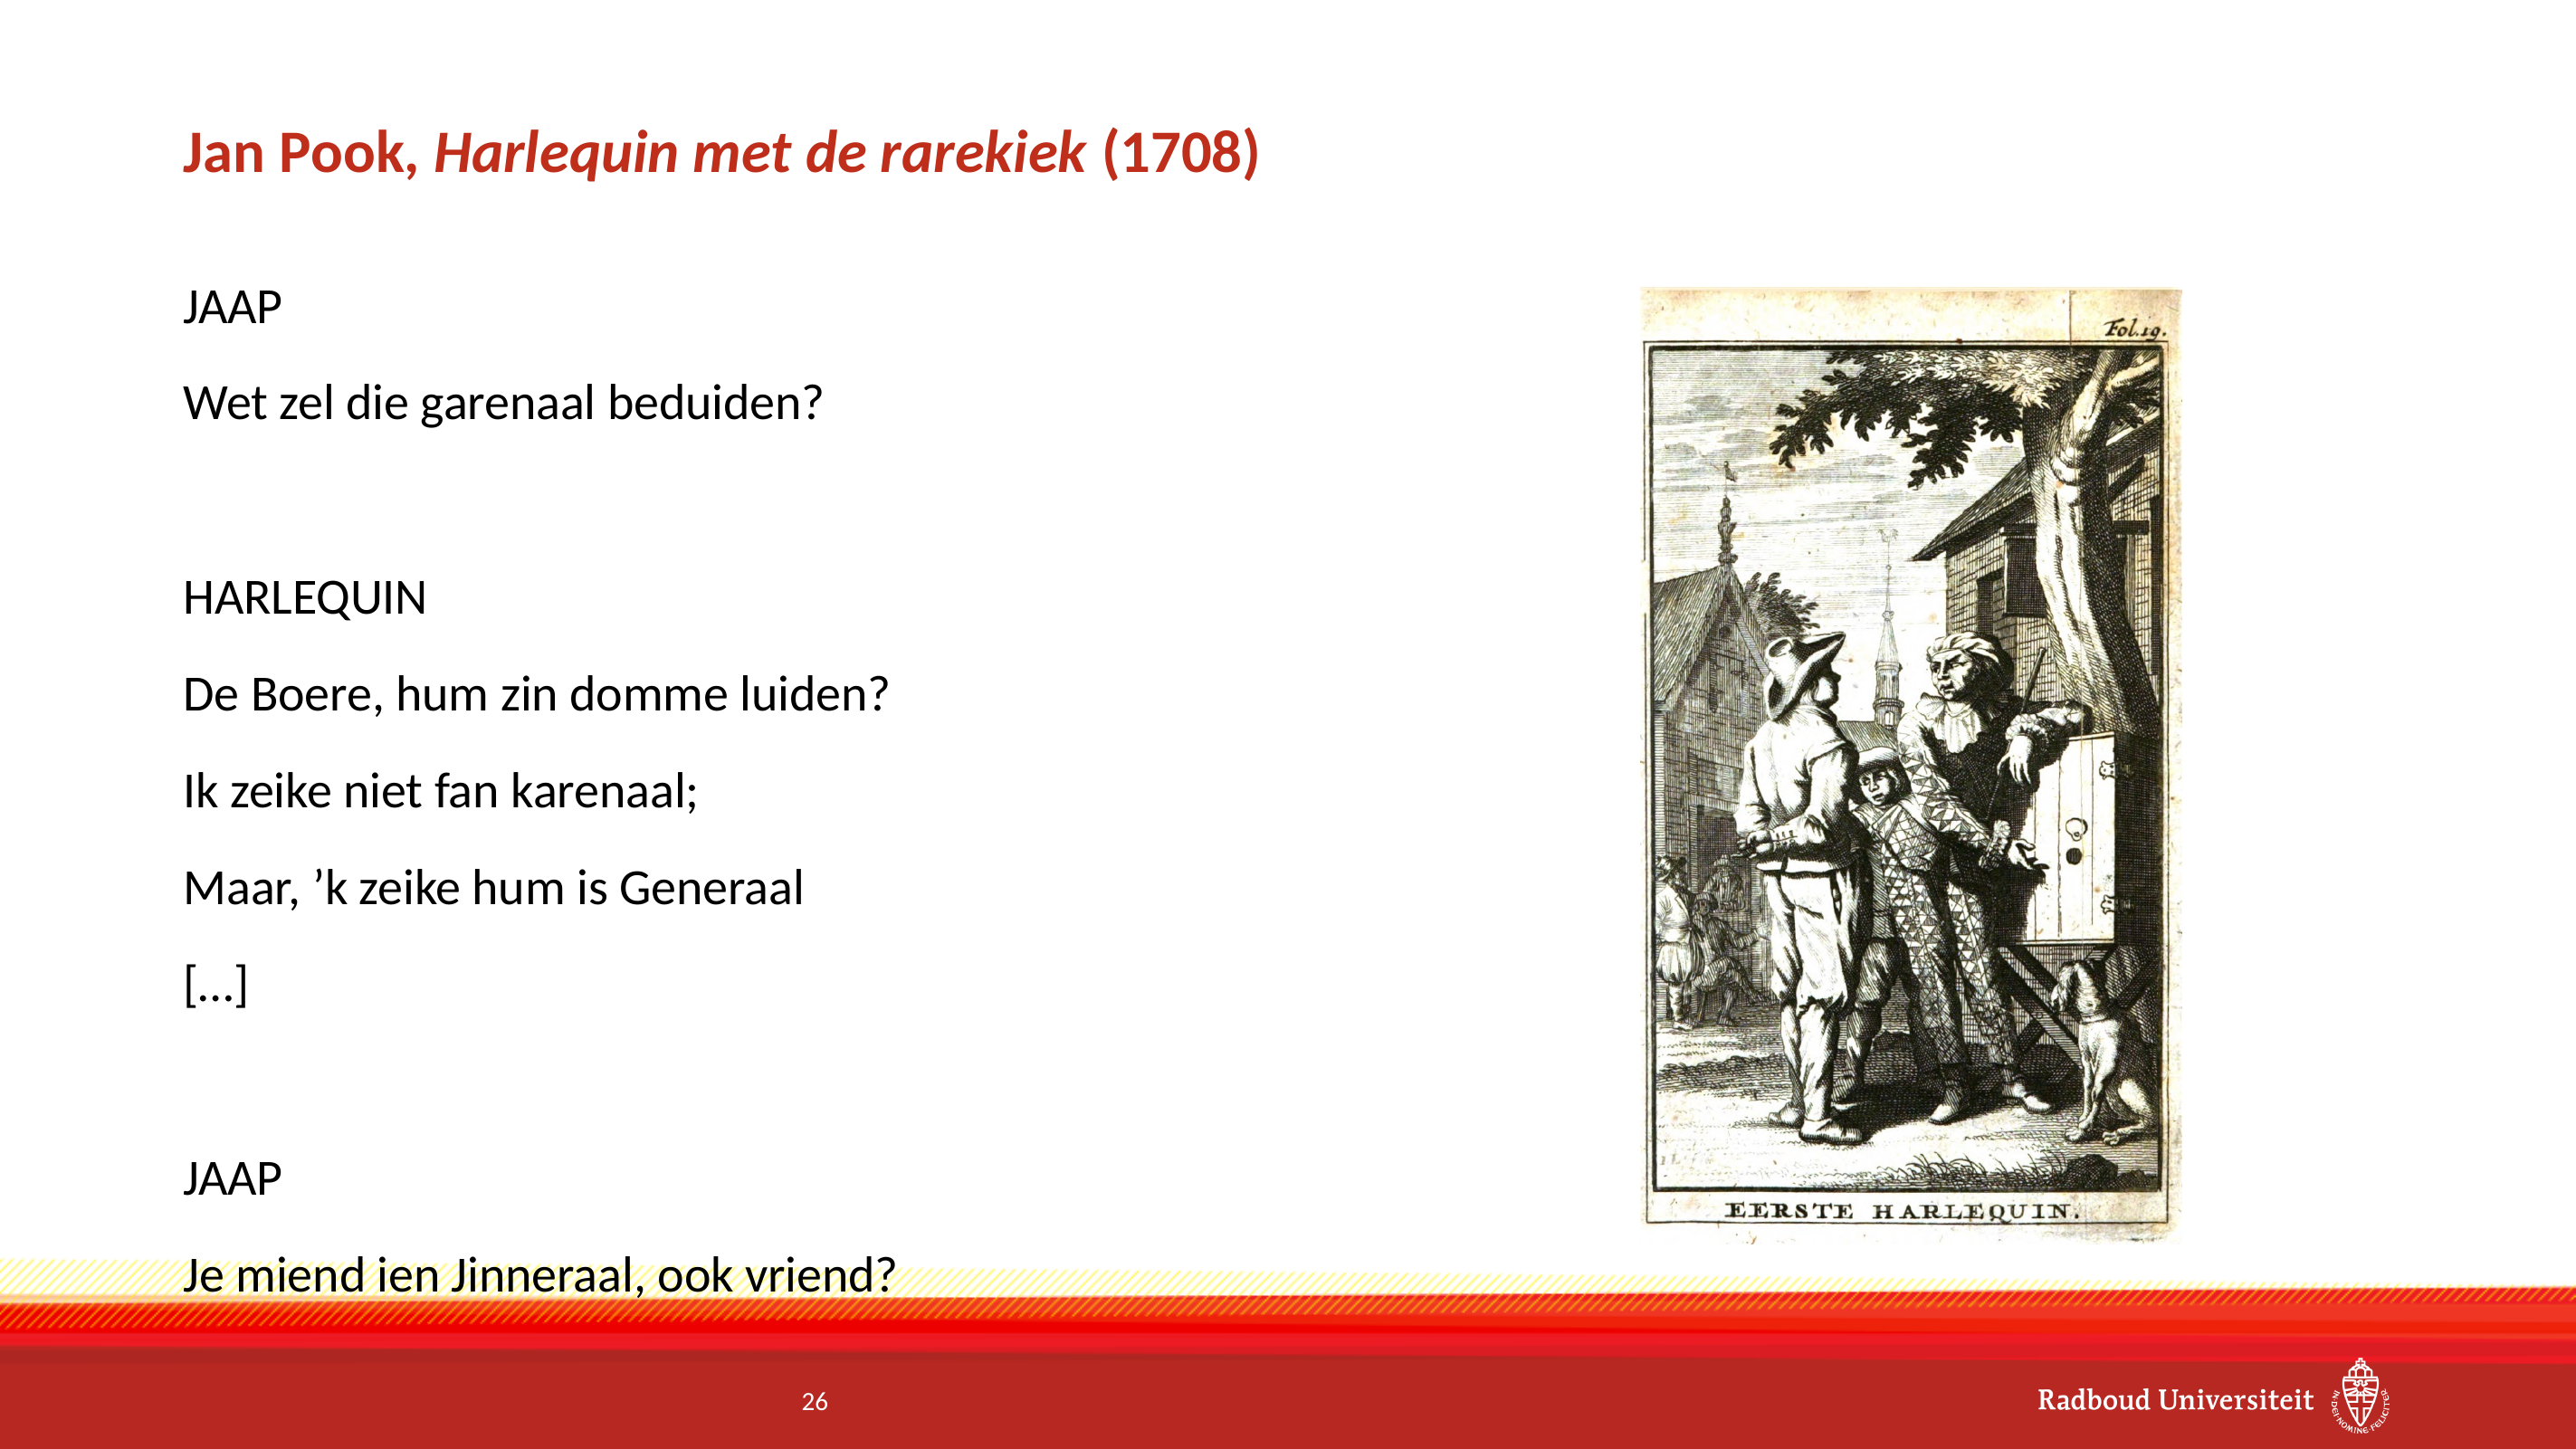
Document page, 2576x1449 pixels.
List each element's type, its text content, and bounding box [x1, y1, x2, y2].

text_box Jan Pook, Harlequin met de rarekiek (1708) [177, 107, 2390, 267]
picture [0, 0, 2576, 1449]
text_box <number> [801, 1361, 926, 1439]
text_box JAAP Wet zel die garenaal beduiden? HARLEQUIN De Boere, hum zin domme luiden? Ik zeike niet fan karenaal; Maar, ’k zeike hum is Generaal […] JAAP Je miend ien Jinneraal, ook vriend? [177, 267, 2390, 1310]
